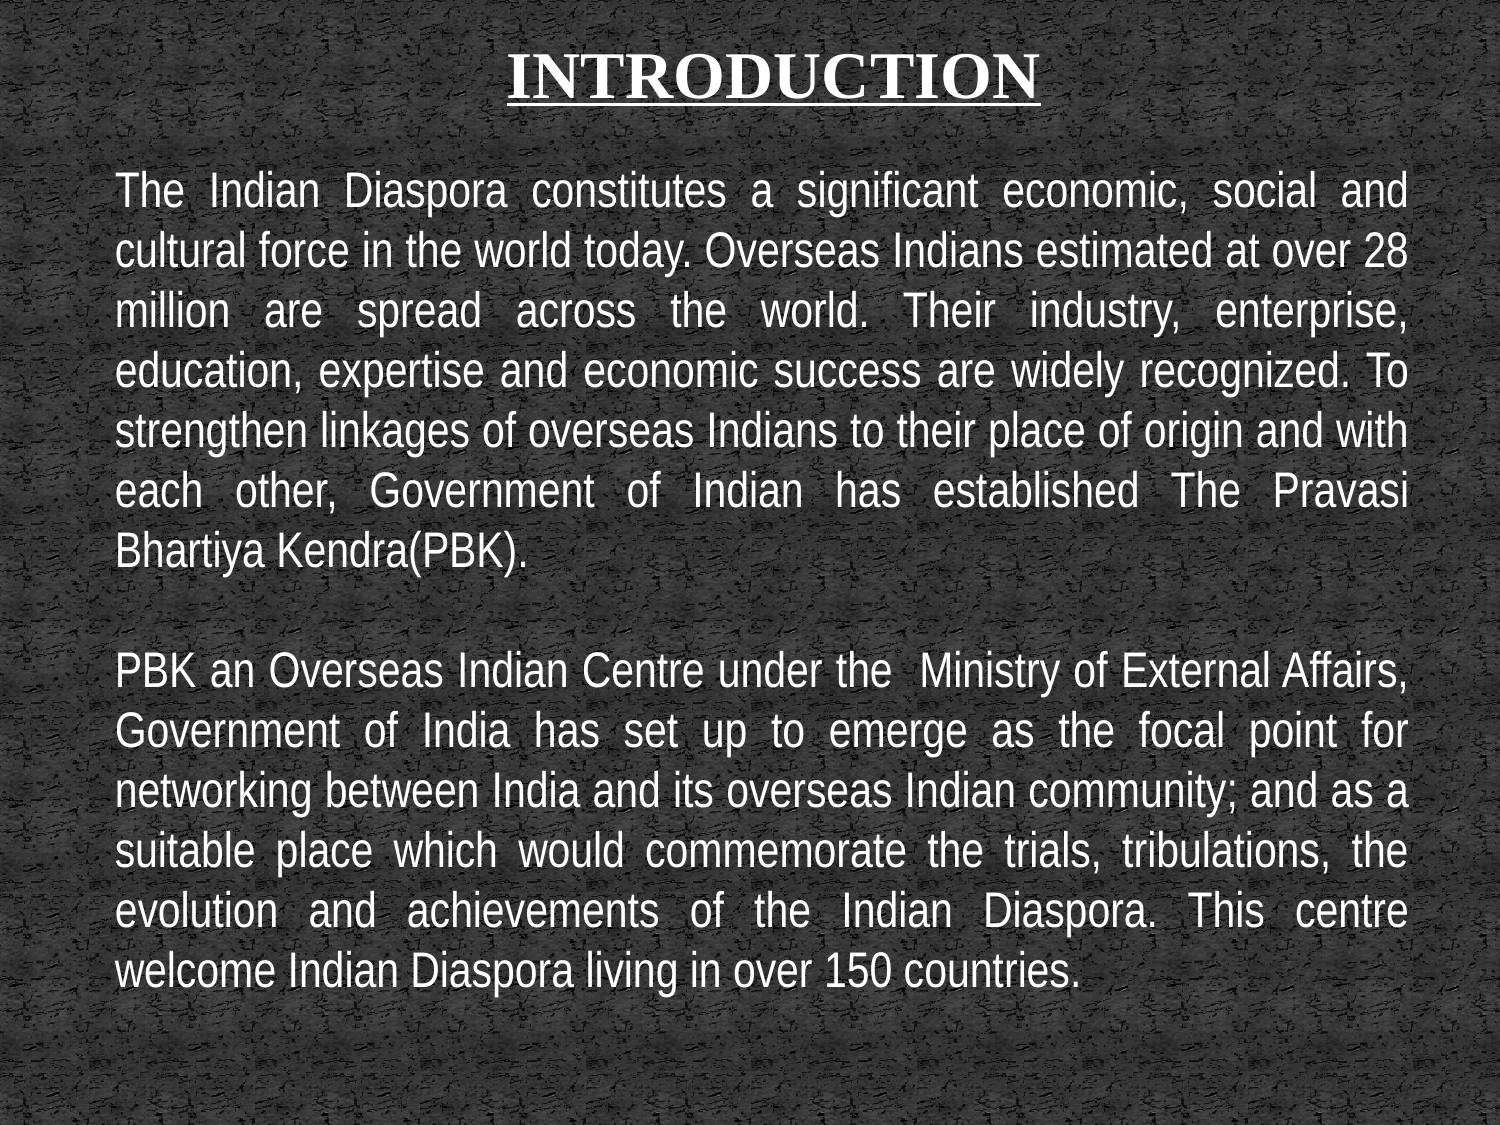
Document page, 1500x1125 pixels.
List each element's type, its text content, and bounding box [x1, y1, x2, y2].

text_box The Indian Diaspora constitutes a significant economic, social and cultural force in the world today. Overseas Indians estimated at over 28 million are spread across the world. Their industry, enterprise, education, expertise and economic success are widely recognized. To strengthen linkages of overseas Indians to their place of origin and with each other, Government of Indian has established The Pravasi Bhartiya Kendra(PBK). PBK an Overseas Indian Centre under the Ministry of External Affairs, Government of India has set up to emerge as the focal point for networking between India and its overseas Indian community; and as a suitable place which would commemorate the trials, tribulations, the evolution and achievements of the Indian Diaspora. This centre welcome Indian Diaspora living in over 150 countries. [99, 99, 1425, 1055]
text_box INTRODUCTION [362, 24, 1186, 120]
